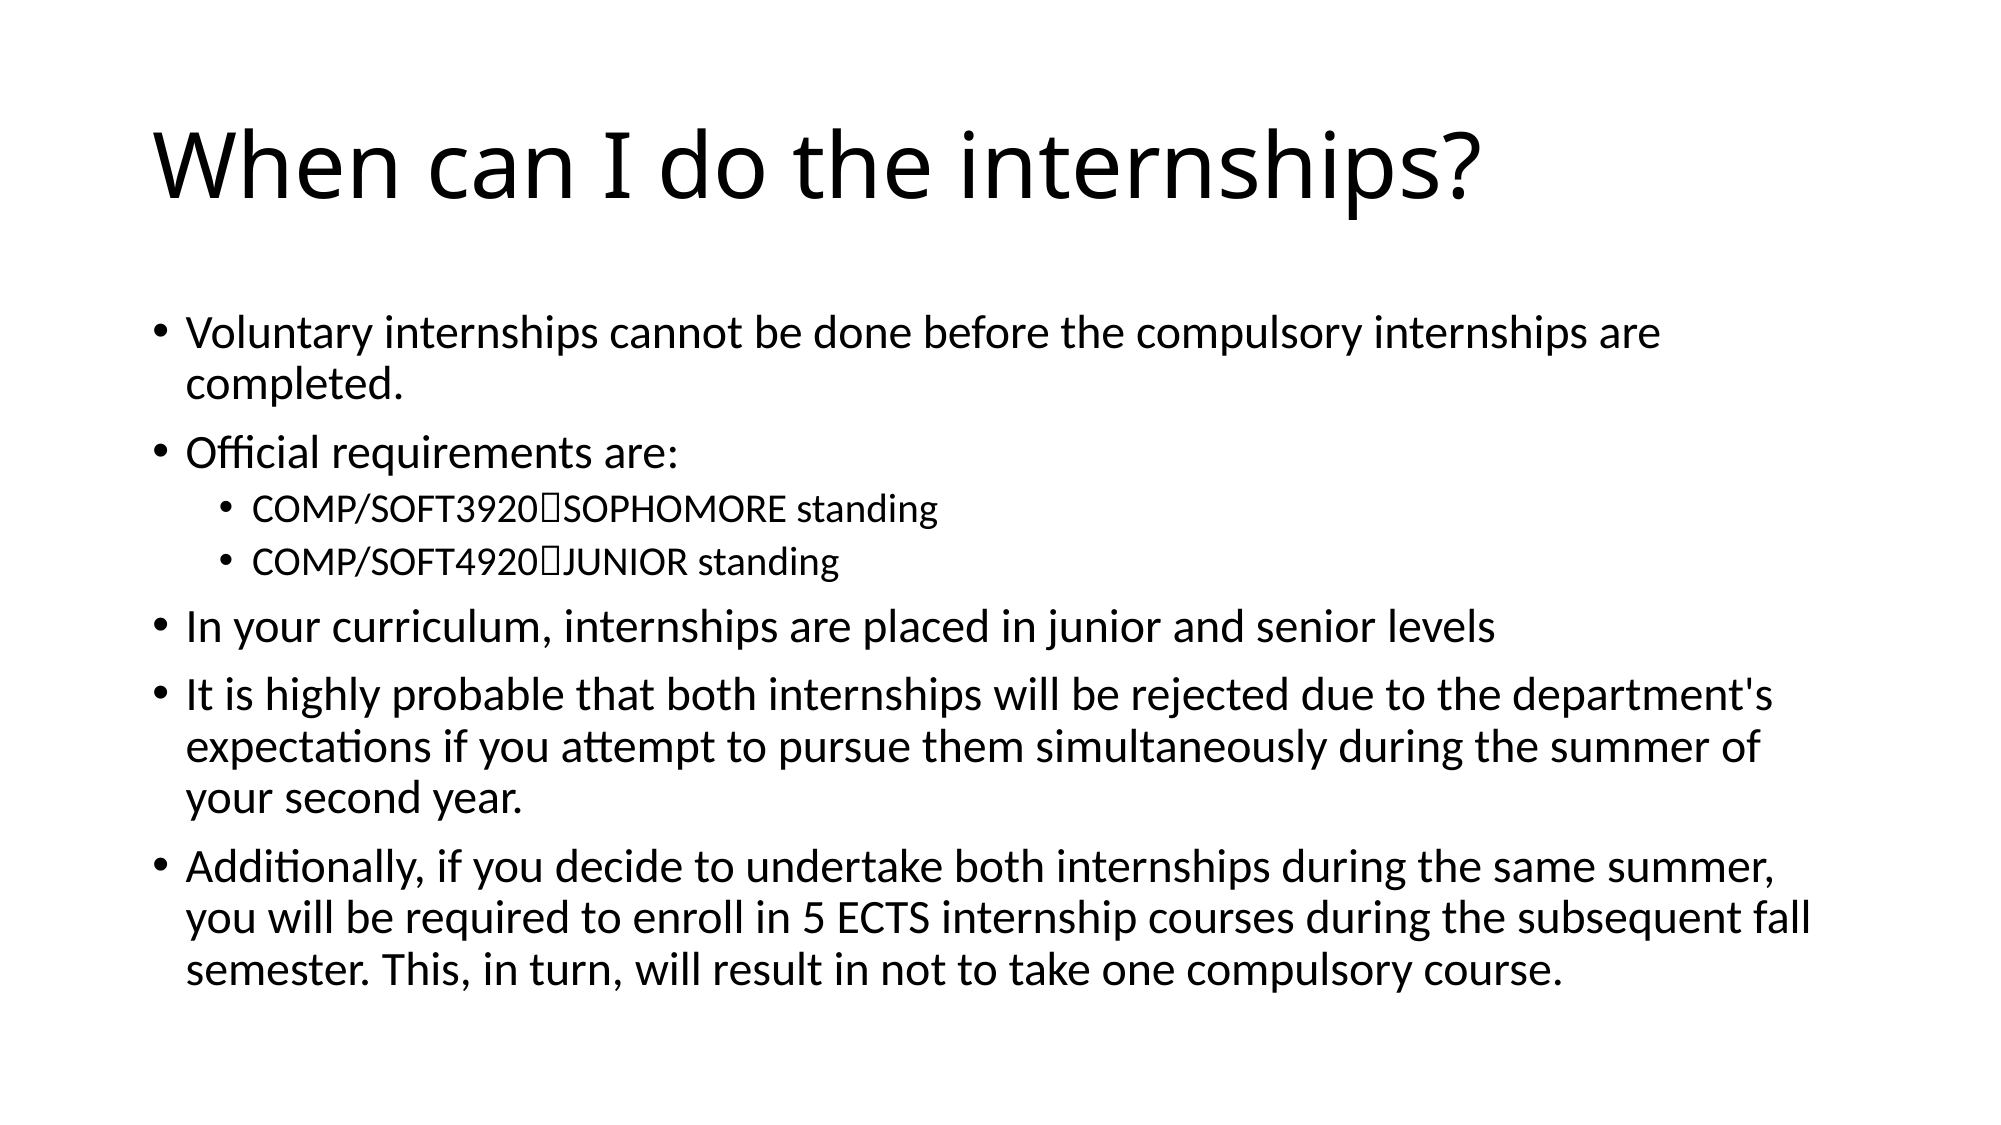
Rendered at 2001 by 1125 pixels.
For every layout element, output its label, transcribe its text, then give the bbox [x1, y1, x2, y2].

list Voluntary internships cannot be done before the compulsory internships are completed. Official requirements are: COMP/SOFT3920SOPHOMORE standing COMP/SOFT4920JUNIOR standing In your curriculum, internships are placed in junior and senior levels It is highly probable that both internships will be rejected due to the department's expectations if you attempt to pursue them simultaneously during the summer of your second year. Additionally, if you decide to undertake both internships during the same summer, you will be required to enroll in 5 ECTS internship courses during the subsequent fall semester. This, in turn, will result in not to take one compulsory course. [137, 299, 1863, 1086]
title When can I do the internships? [137, 59, 1863, 278]
